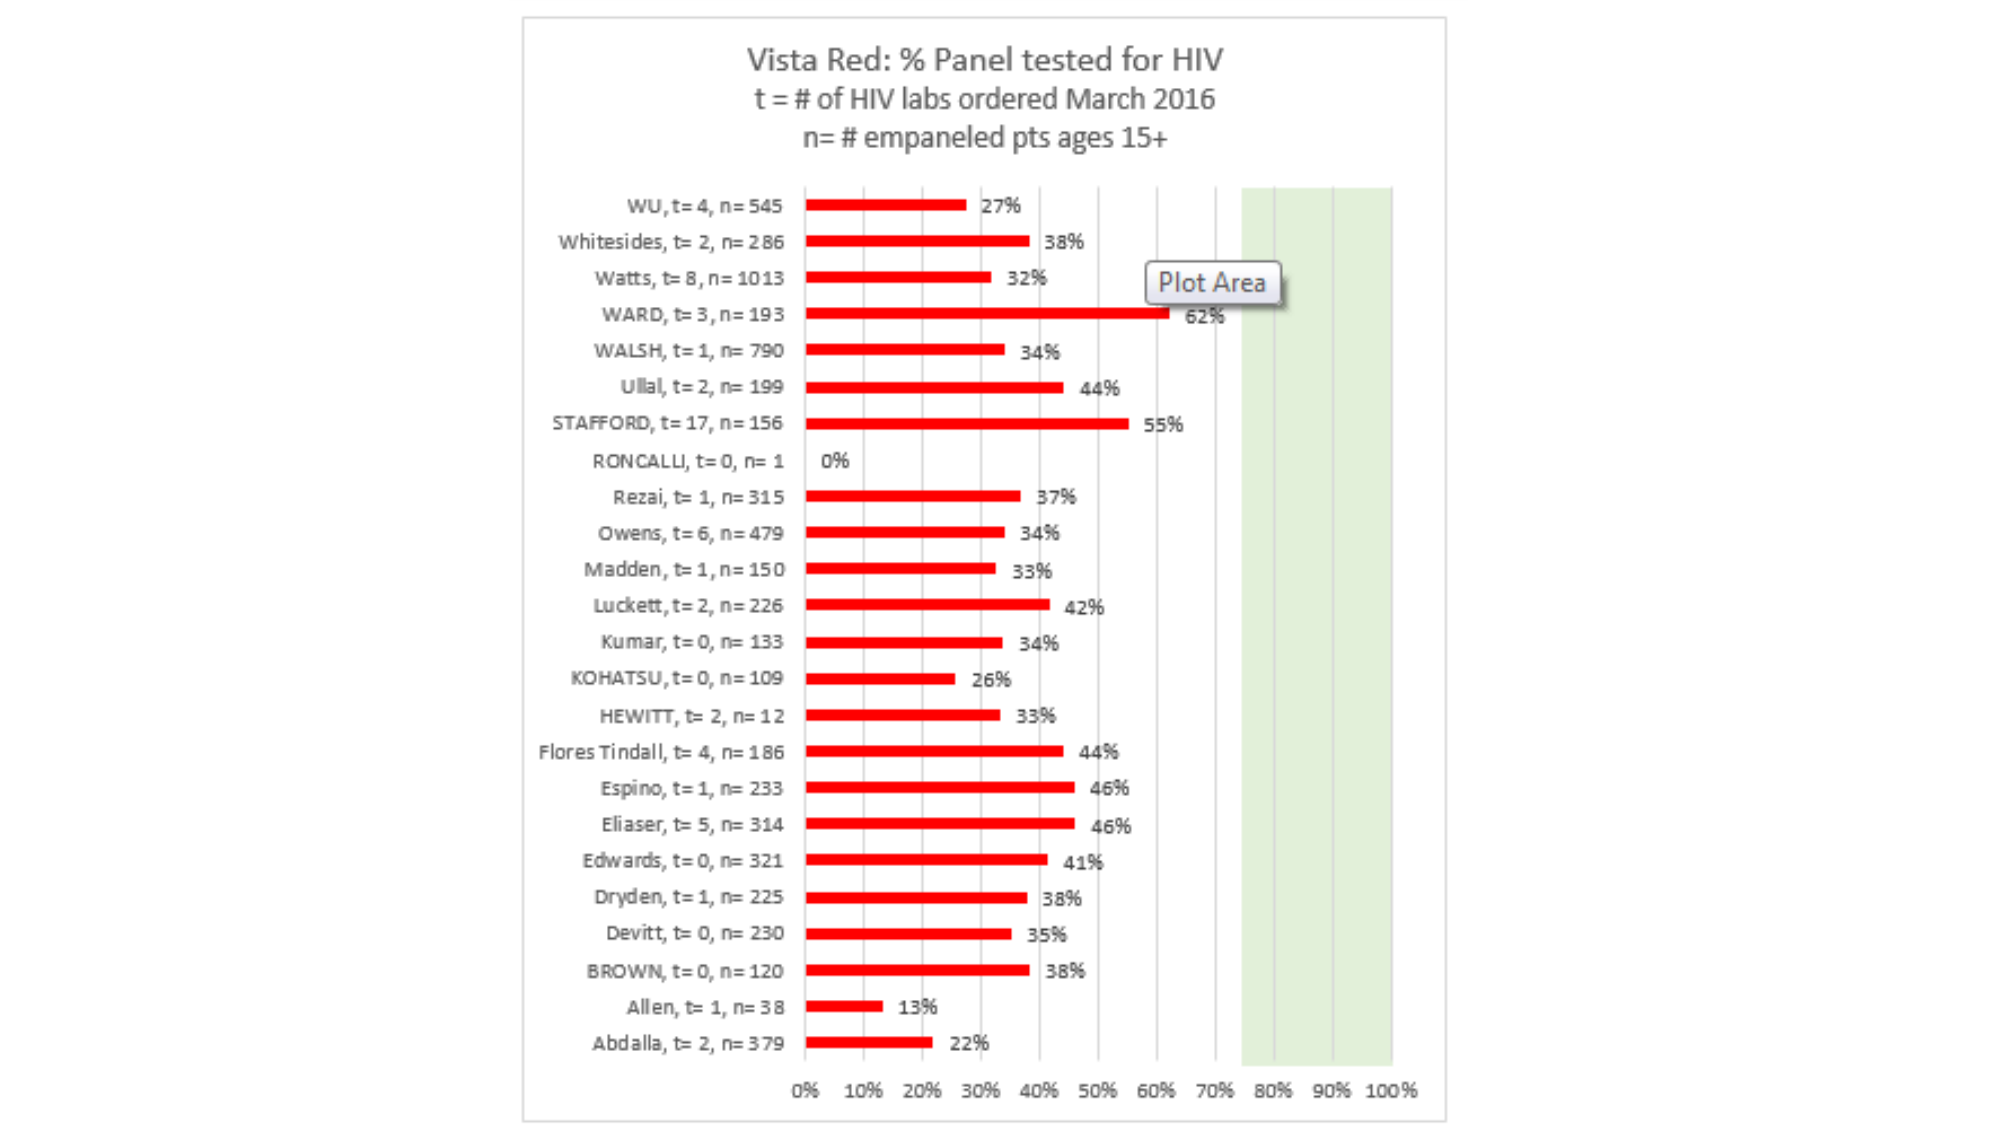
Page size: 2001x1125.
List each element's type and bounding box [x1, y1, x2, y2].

list [509, 0, 1468, 1125]
